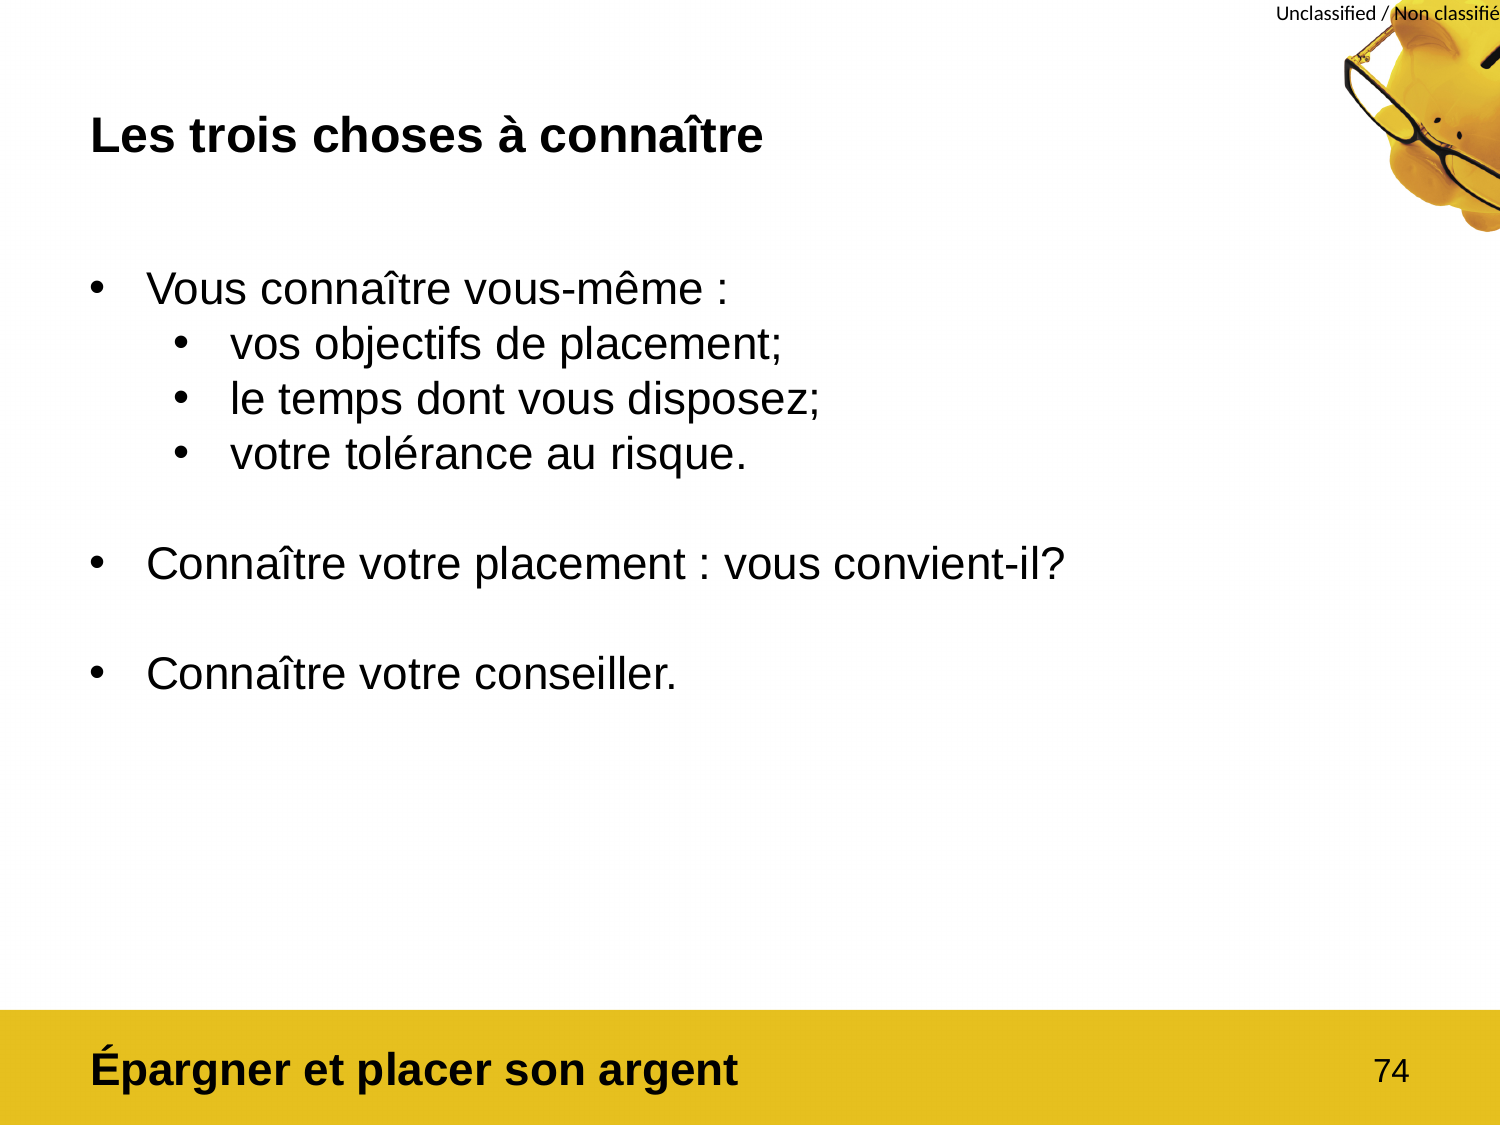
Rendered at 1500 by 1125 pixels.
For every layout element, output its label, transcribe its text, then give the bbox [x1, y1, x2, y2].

text_box Vous connaître vous-même : vos objectifs de placement; le temps dont vous disposez; votre tolérance au risque. Connaître votre placement : vous convient-il? Connaître votre conseiller. [74, 196, 1425, 767]
list Épargner et placer son argent [75, 1032, 1325, 1091]
title Les trois choses à connaître [75, 95, 1345, 171]
picture [0, 0, 1500, 1125]
slide_number 74 [1344, 1041, 1425, 1091]
